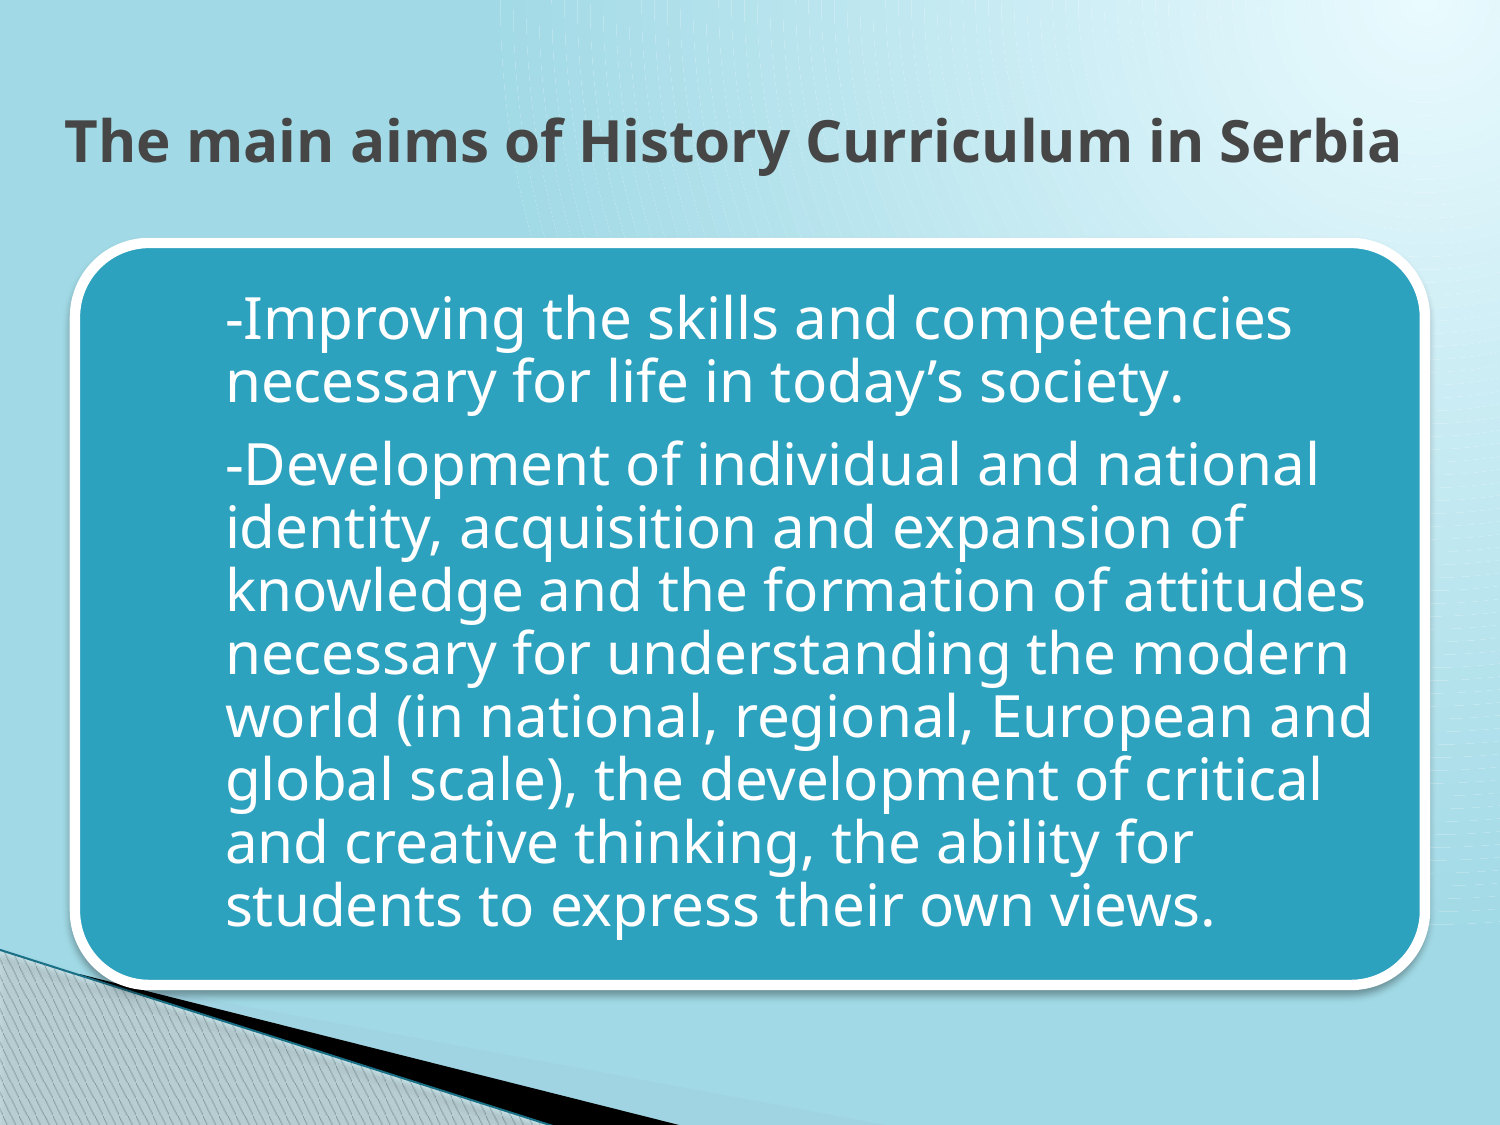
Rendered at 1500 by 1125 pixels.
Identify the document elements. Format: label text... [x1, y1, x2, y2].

text_box -Improving the skills and competencies necessary for life in today’s society. -Development of individual and national identity, acquisition and expansion of knowledge and the formation of attitudes necessary for understanding the modern world (in national, regional, European and global scale), the development of critical and creative thinking, the ability for students to express their own views. [69, 237, 1431, 991]
title The main aims of History Curriculum in Serbia [50, 45, 1438, 233]
